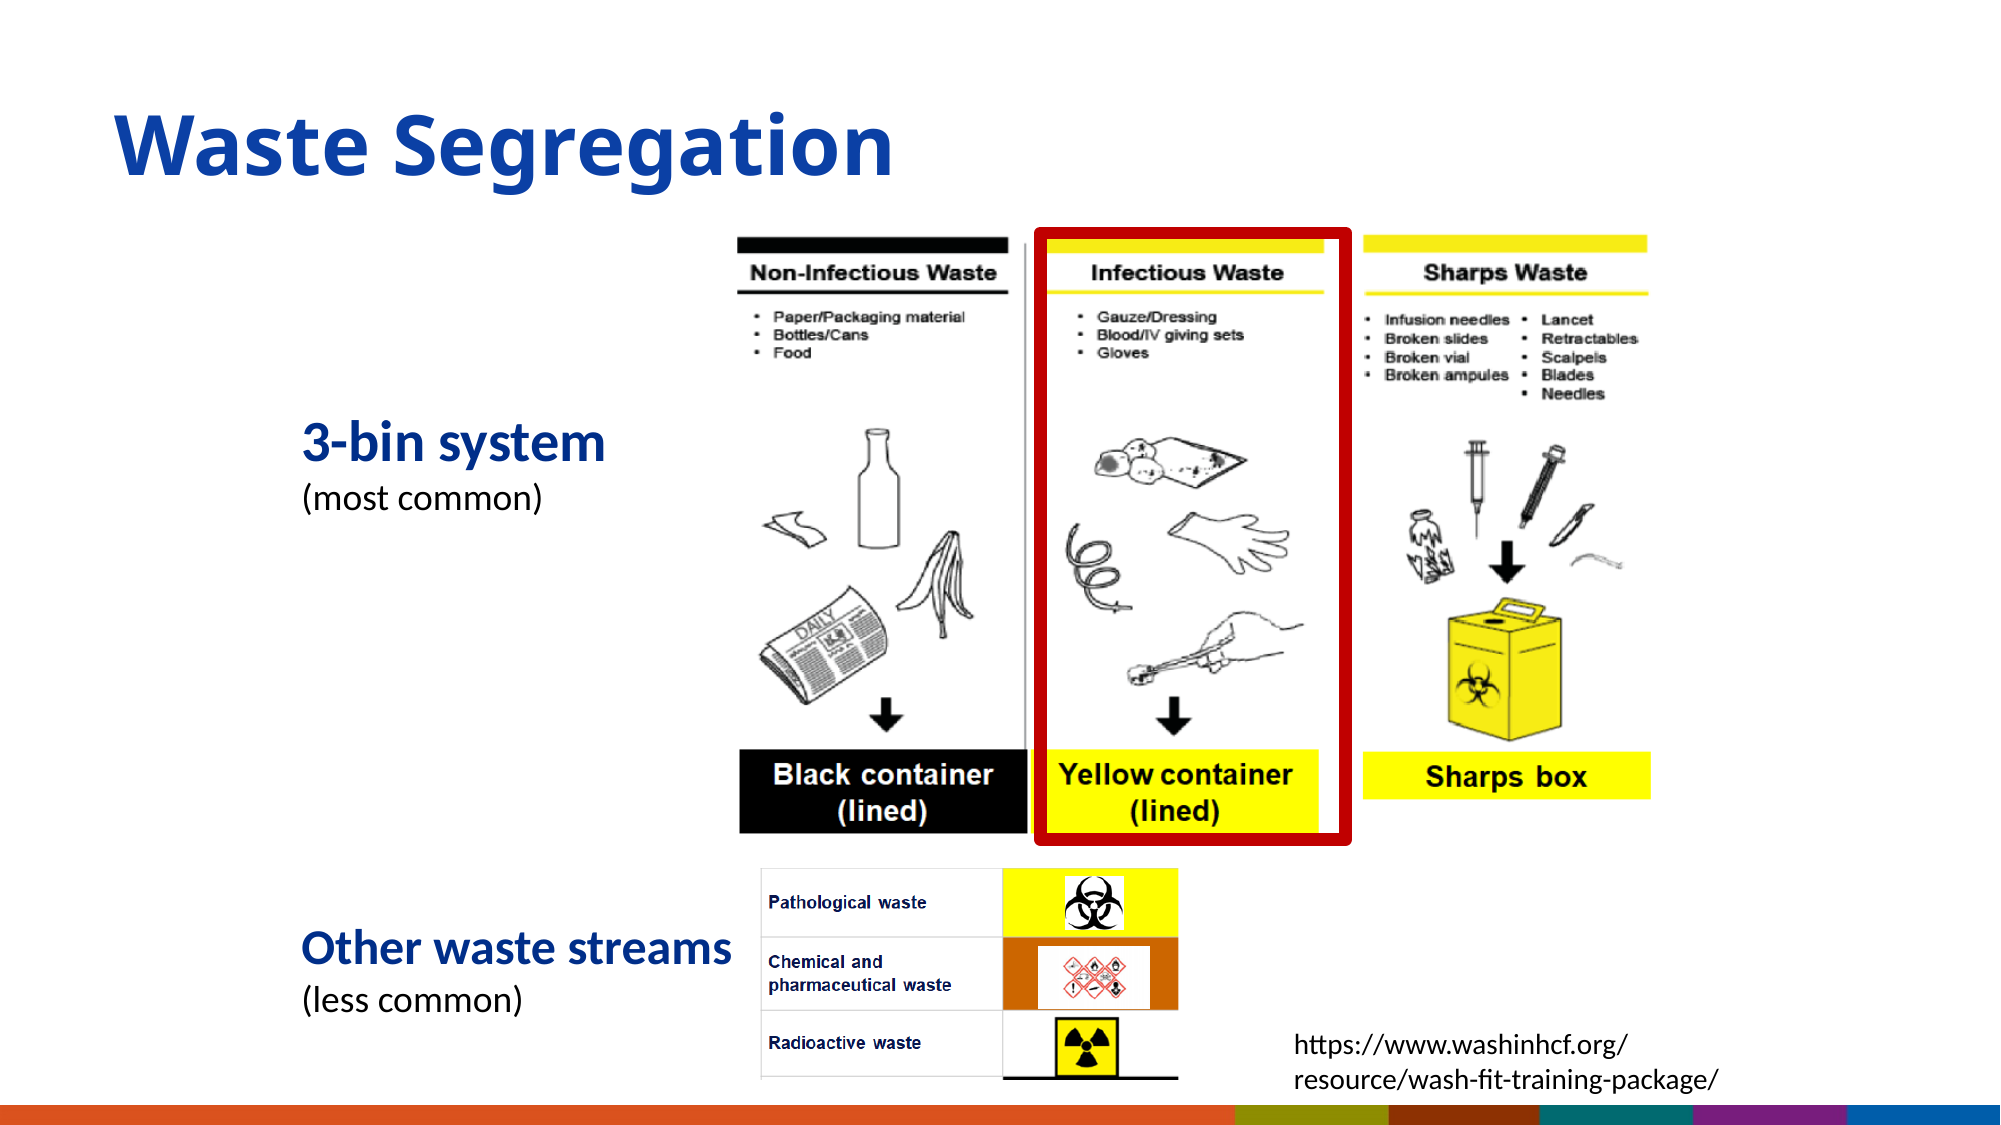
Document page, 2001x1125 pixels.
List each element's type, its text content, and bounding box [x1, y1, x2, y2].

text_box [726, 219, 1660, 847]
text_box https://www.washinhcf.org/resource/wash-fit-training-package/ [1279, 1017, 1750, 1103]
picture [760, 868, 1179, 1081]
title Waste Segregation (3) [99, 45, 1900, 200]
text_box Other waste streams (less common) [284, 905, 754, 1029]
picture [0, 1105, 2000, 1125]
text_box 3-bin system (most common) [284, 393, 642, 527]
